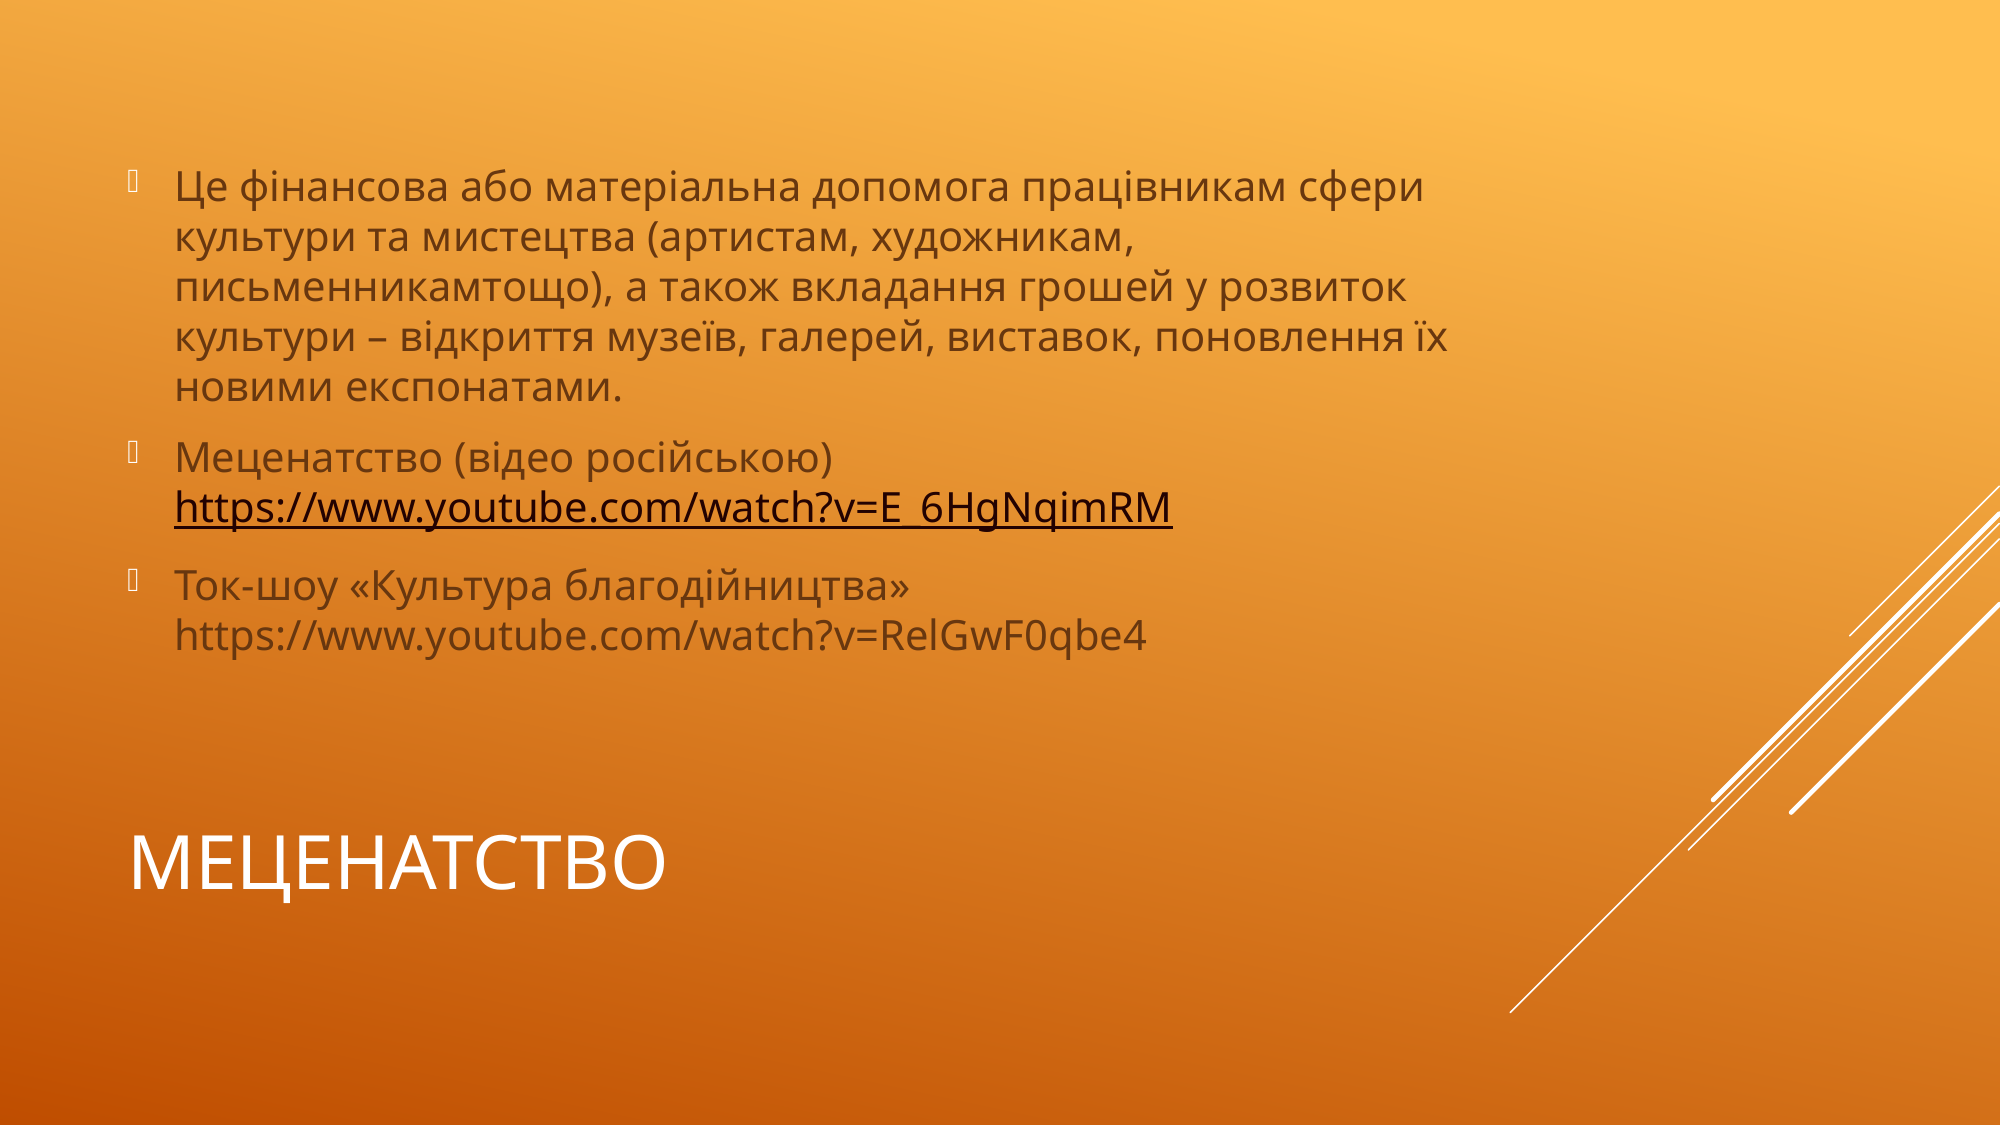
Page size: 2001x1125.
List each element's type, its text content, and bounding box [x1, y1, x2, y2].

title Меценатство [112, 736, 1513, 984]
list Це фінансова або матеріальна допомога працівникам сфери культури та мистецтва (артистам, художникам, письменникамтощо), а також вкладання грошей у розвиток культури – відкриття музеїв, галерей, виставок, поновлення їх новими експонатами. Меценатство (відео російською) https://www.youtube.com/watch?v=E_6HgNqimRM Ток-шоу «Культура благодійництва» https://www.youtube.com/watch?v=RelGwF0qbe4 [112, 112, 1513, 706]
